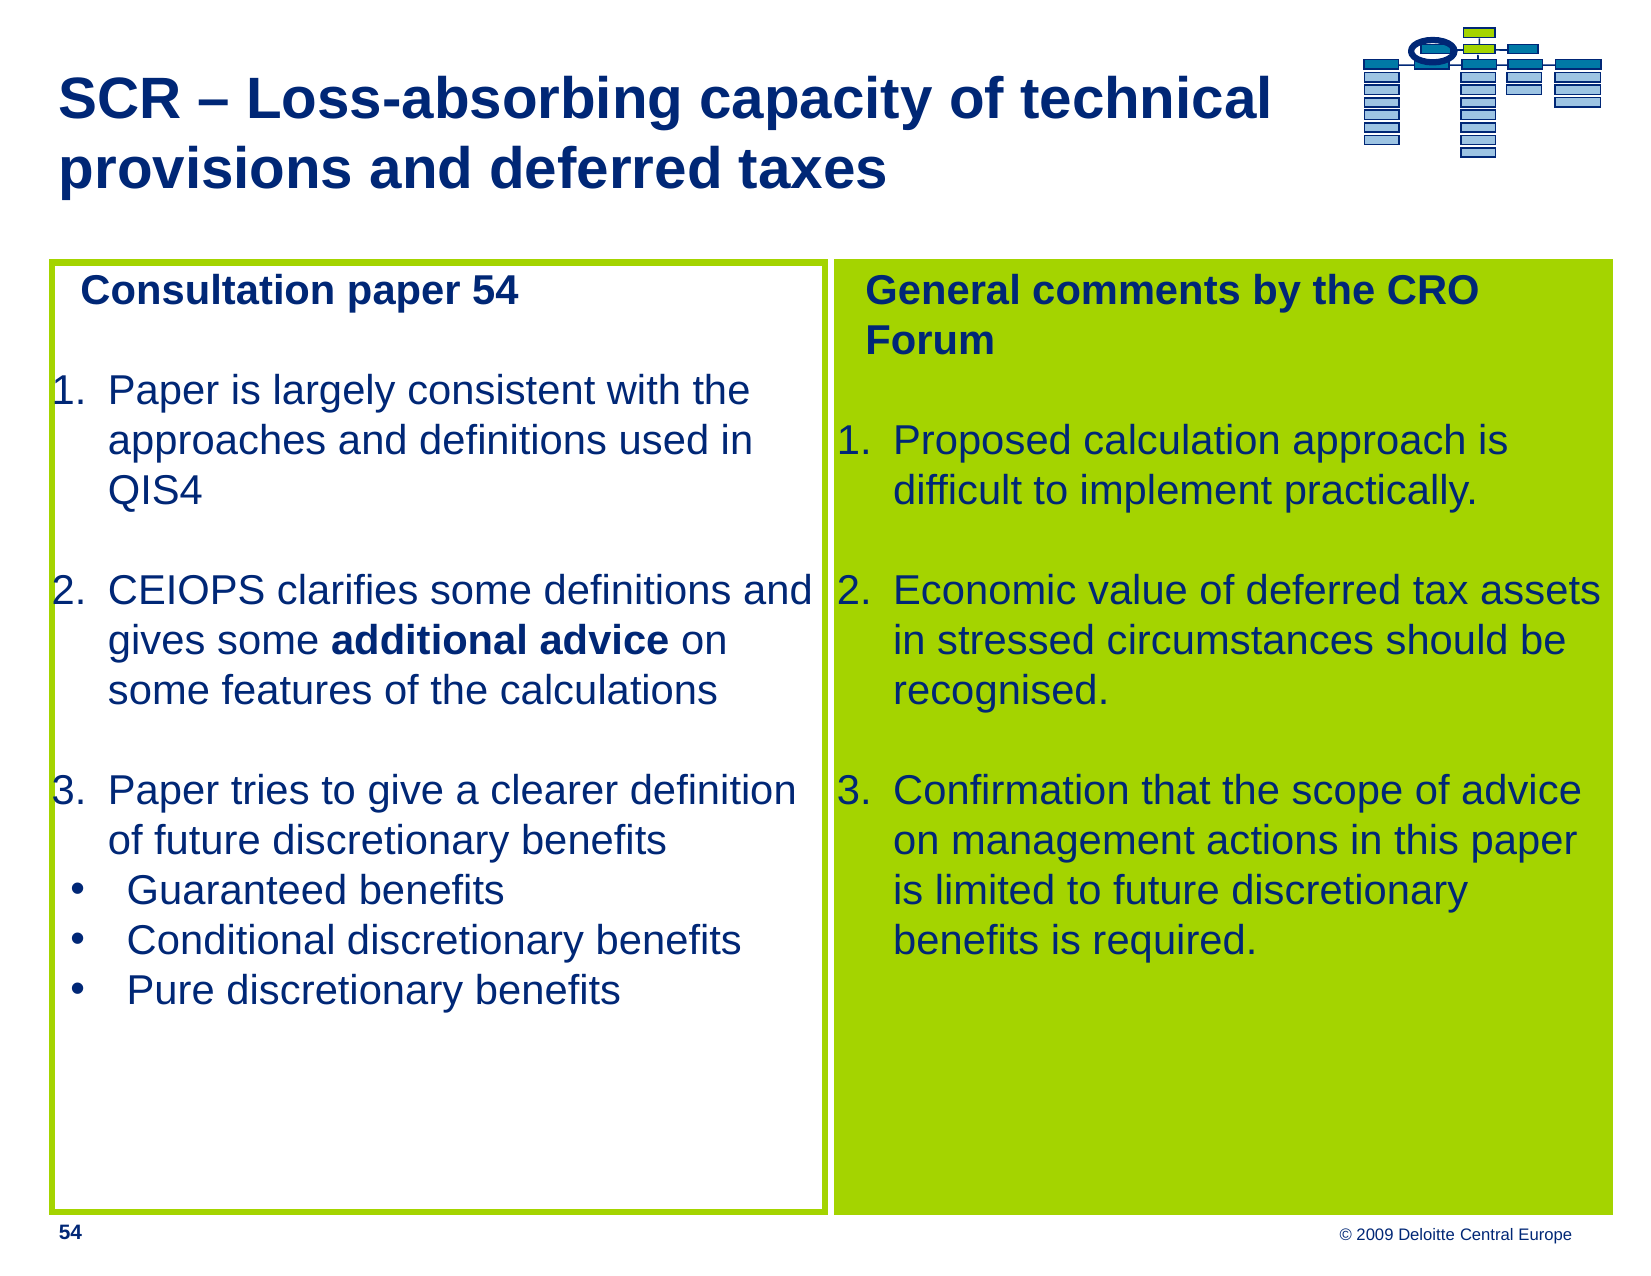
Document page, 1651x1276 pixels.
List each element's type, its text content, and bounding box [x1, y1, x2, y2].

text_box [1363, 27, 1602, 158]
slide_number 54 [59, 1218, 111, 1246]
title SCR – Loss-absorbing capacity of technical provisions and deferred taxes [58, 58, 1580, 177]
text_box Consultation paper 54 Paper is largely consistent with the approaches and definitions used in QIS4 CEIOPS clarifies some definitions and gives some additional advice on some features of the calculations Paper tries to give a clearer definition of future discretionary benefits Guaranteed benefits Conditional discretionary benefits Pure discretionary benefits [51, 262, 826, 1212]
text_box General comments by the CRO Forum Proposed calculation approach is difficult to implement practically. Economic value of deferred tax assets in stressed circumstances should be recognised. Confirmation that the scope of advice on management actions in this paper is limited to future discretionary benefits is required. [836, 262, 1611, 1212]
